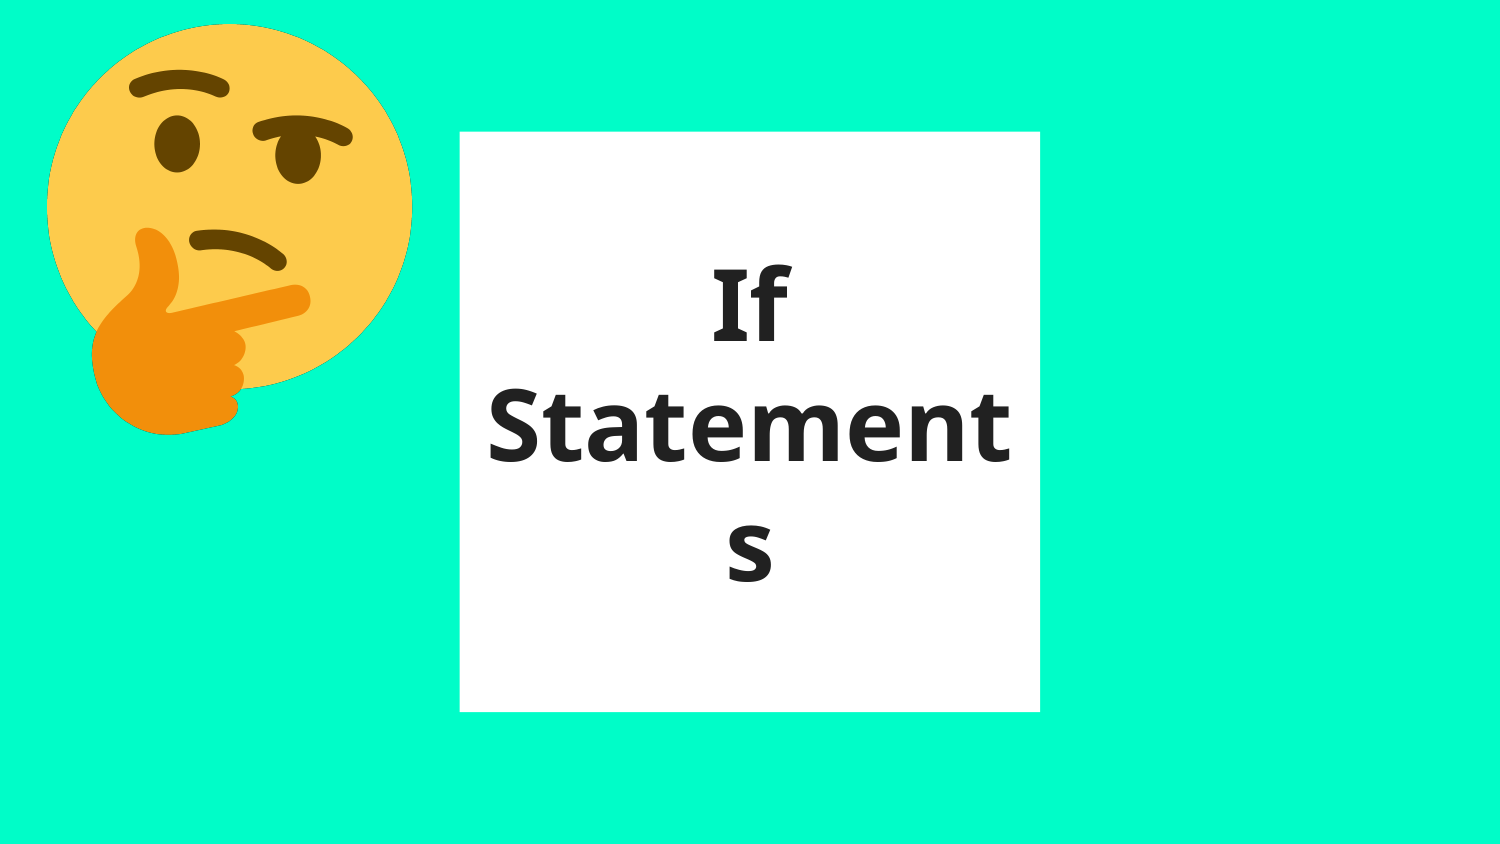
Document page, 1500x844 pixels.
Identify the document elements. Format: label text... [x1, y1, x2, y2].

picture [24, 24, 435, 435]
title If Statements [459, 131, 1041, 713]
